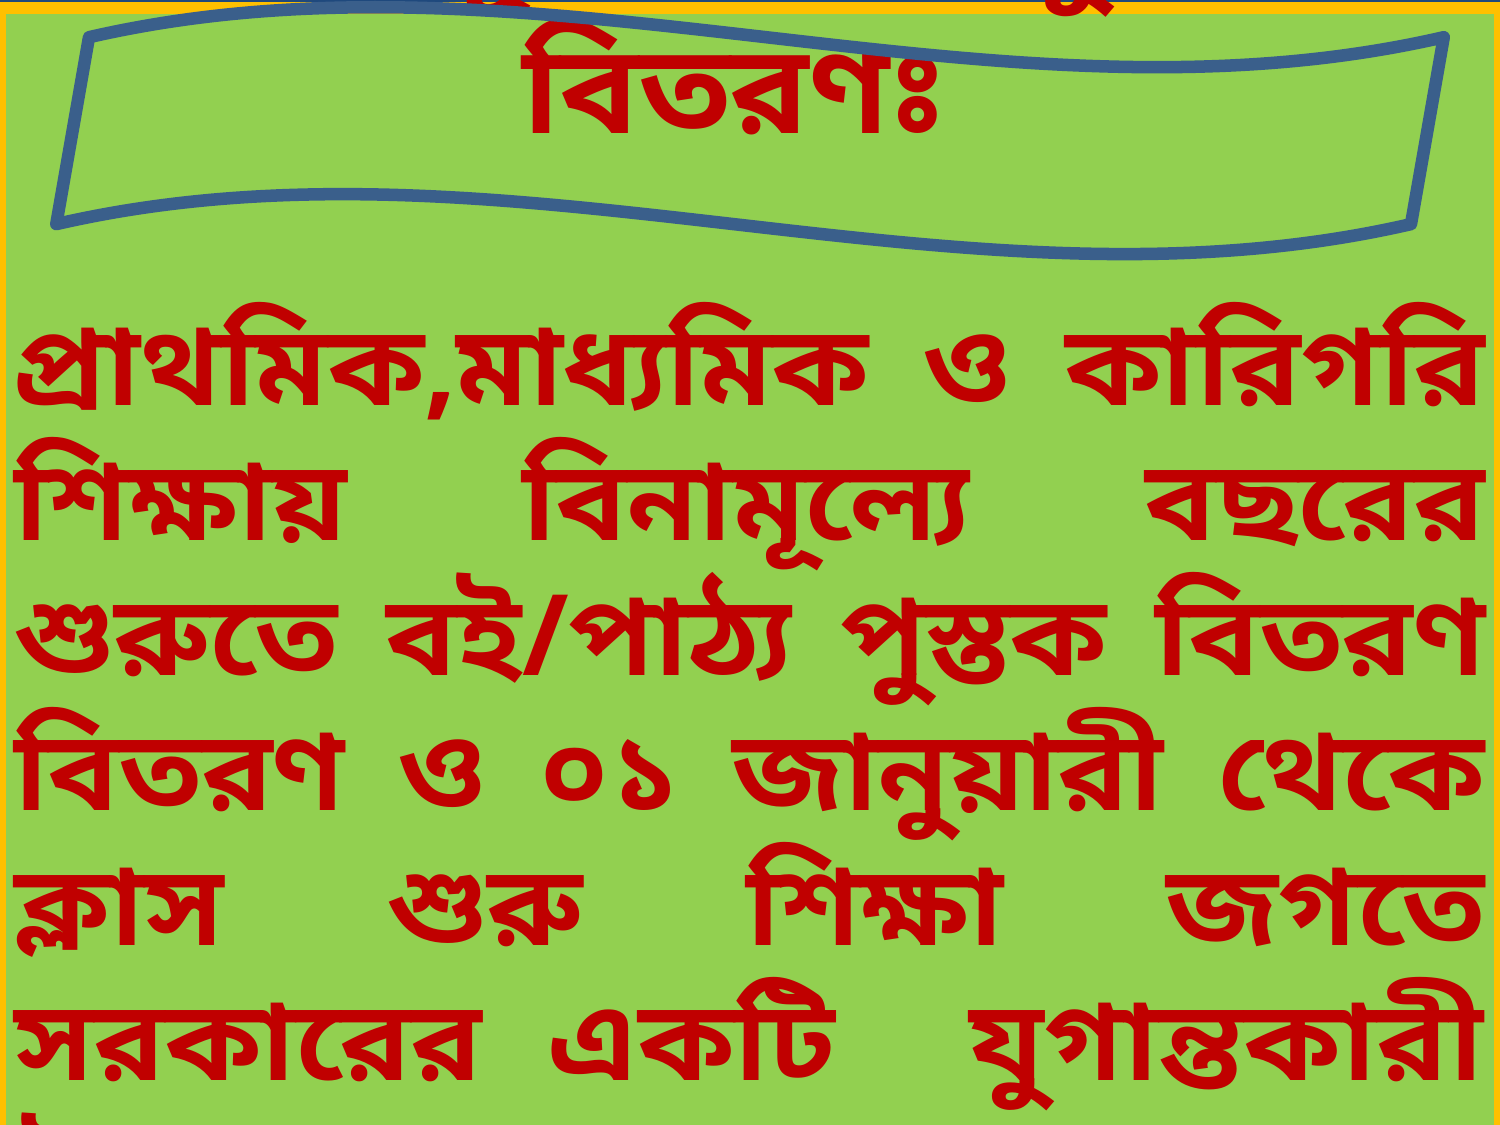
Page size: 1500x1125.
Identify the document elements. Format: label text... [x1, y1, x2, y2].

text_box বিনামূল্যে পাঠ্য পুস্তক বিতরণঃ প্রাথমিক,মাধ্যমিক ও কারিগরি শিক্ষায় বিনামূল্যে বছরের শুরুতে বই/পাঠ্য পুস্তক বিতরণ বিতরণ ও ০১ জানুয়ারী থেকে ক্লাস শুরু শিক্ষা জগতে সরকারের একটি যুগান্তকারী উন্নয়ন । [0, 6, 1500, 1125]
text_box [54, 5, 1446, 257]
